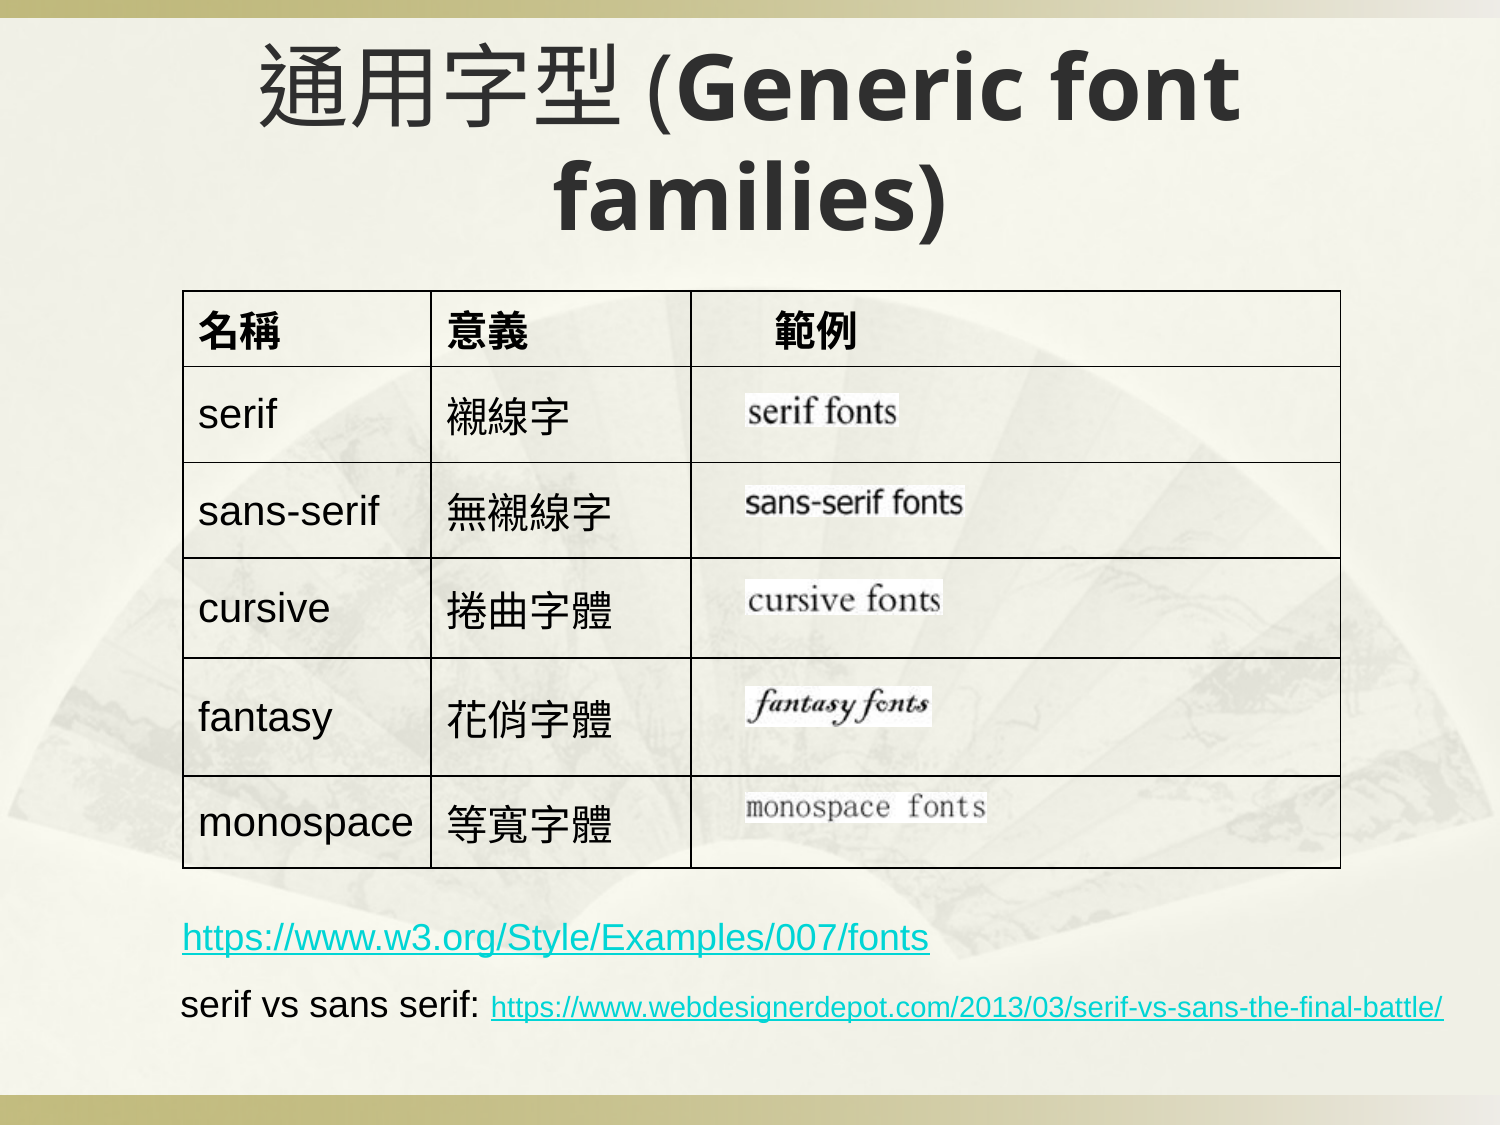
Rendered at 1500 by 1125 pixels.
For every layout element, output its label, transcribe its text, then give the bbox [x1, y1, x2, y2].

table_cell [692, 777, 1340, 867]
table_cell 襯線字 [432, 367, 690, 462]
table_cell 花俏字體 [432, 659, 690, 775]
table_cell [692, 463, 1340, 557]
table_header 名稱 [184, 292, 430, 366]
table_cell [692, 659, 1340, 775]
text_box serif vs sans serif: https://www.webdesignerdepot.com/2013/03/serif-vs-sans-the-final-battle/ [165, 972, 1460, 1033]
title 通用字型(Generic font families) [75, 45, 1425, 233]
text_box https://www.w3.org/Style/Examples/007/fonts [167, 905, 945, 966]
picture [0, 18, 1500, 1095]
table_cell [692, 559, 1340, 657]
table_header 意義 [432, 292, 690, 366]
table_cell serif [184, 367, 430, 462]
table_cell cursive [184, 559, 430, 657]
table_cell monospace [184, 777, 430, 867]
table_cell 等寬字體 [432, 777, 690, 867]
table_cell [692, 367, 1340, 462]
table_cell 無襯線字 [432, 463, 690, 557]
table_header 範例 [692, 292, 1340, 366]
table_cell fantasy [184, 659, 430, 775]
table_cell sans-serif [184, 463, 430, 557]
table_cell 捲曲字體 [432, 559, 690, 657]
